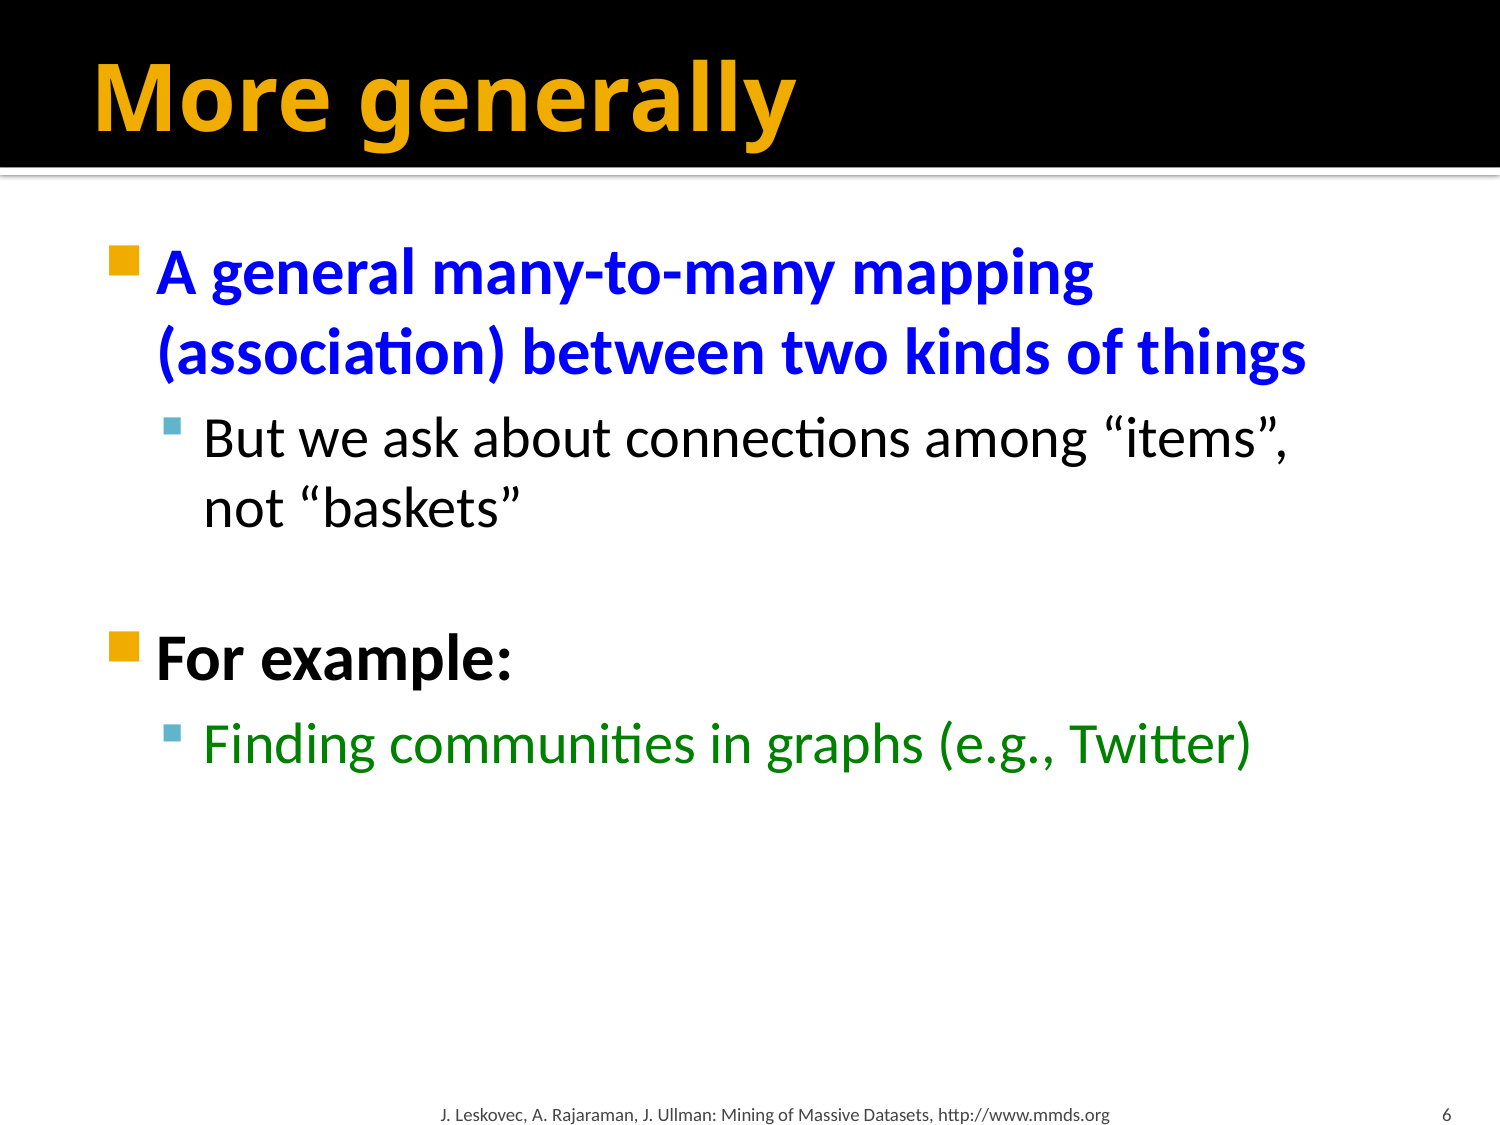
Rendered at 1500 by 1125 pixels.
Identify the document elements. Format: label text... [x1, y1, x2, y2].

list A general many-to-many mapping (association) between two kinds of things But we ask about connections among “items”, not “baskets” For example: Finding communities in graphs (e.g., Twitter) [75, 212, 1425, 1075]
footer J. Leskovec, A. Rajaraman, J. Ullman: Mining of Massive Datasets, http://www.mmds.org [433, 1080, 1337, 1125]
slide_number 6 [1345, 1080, 1467, 1125]
title More generally [75, 12, 1425, 175]
